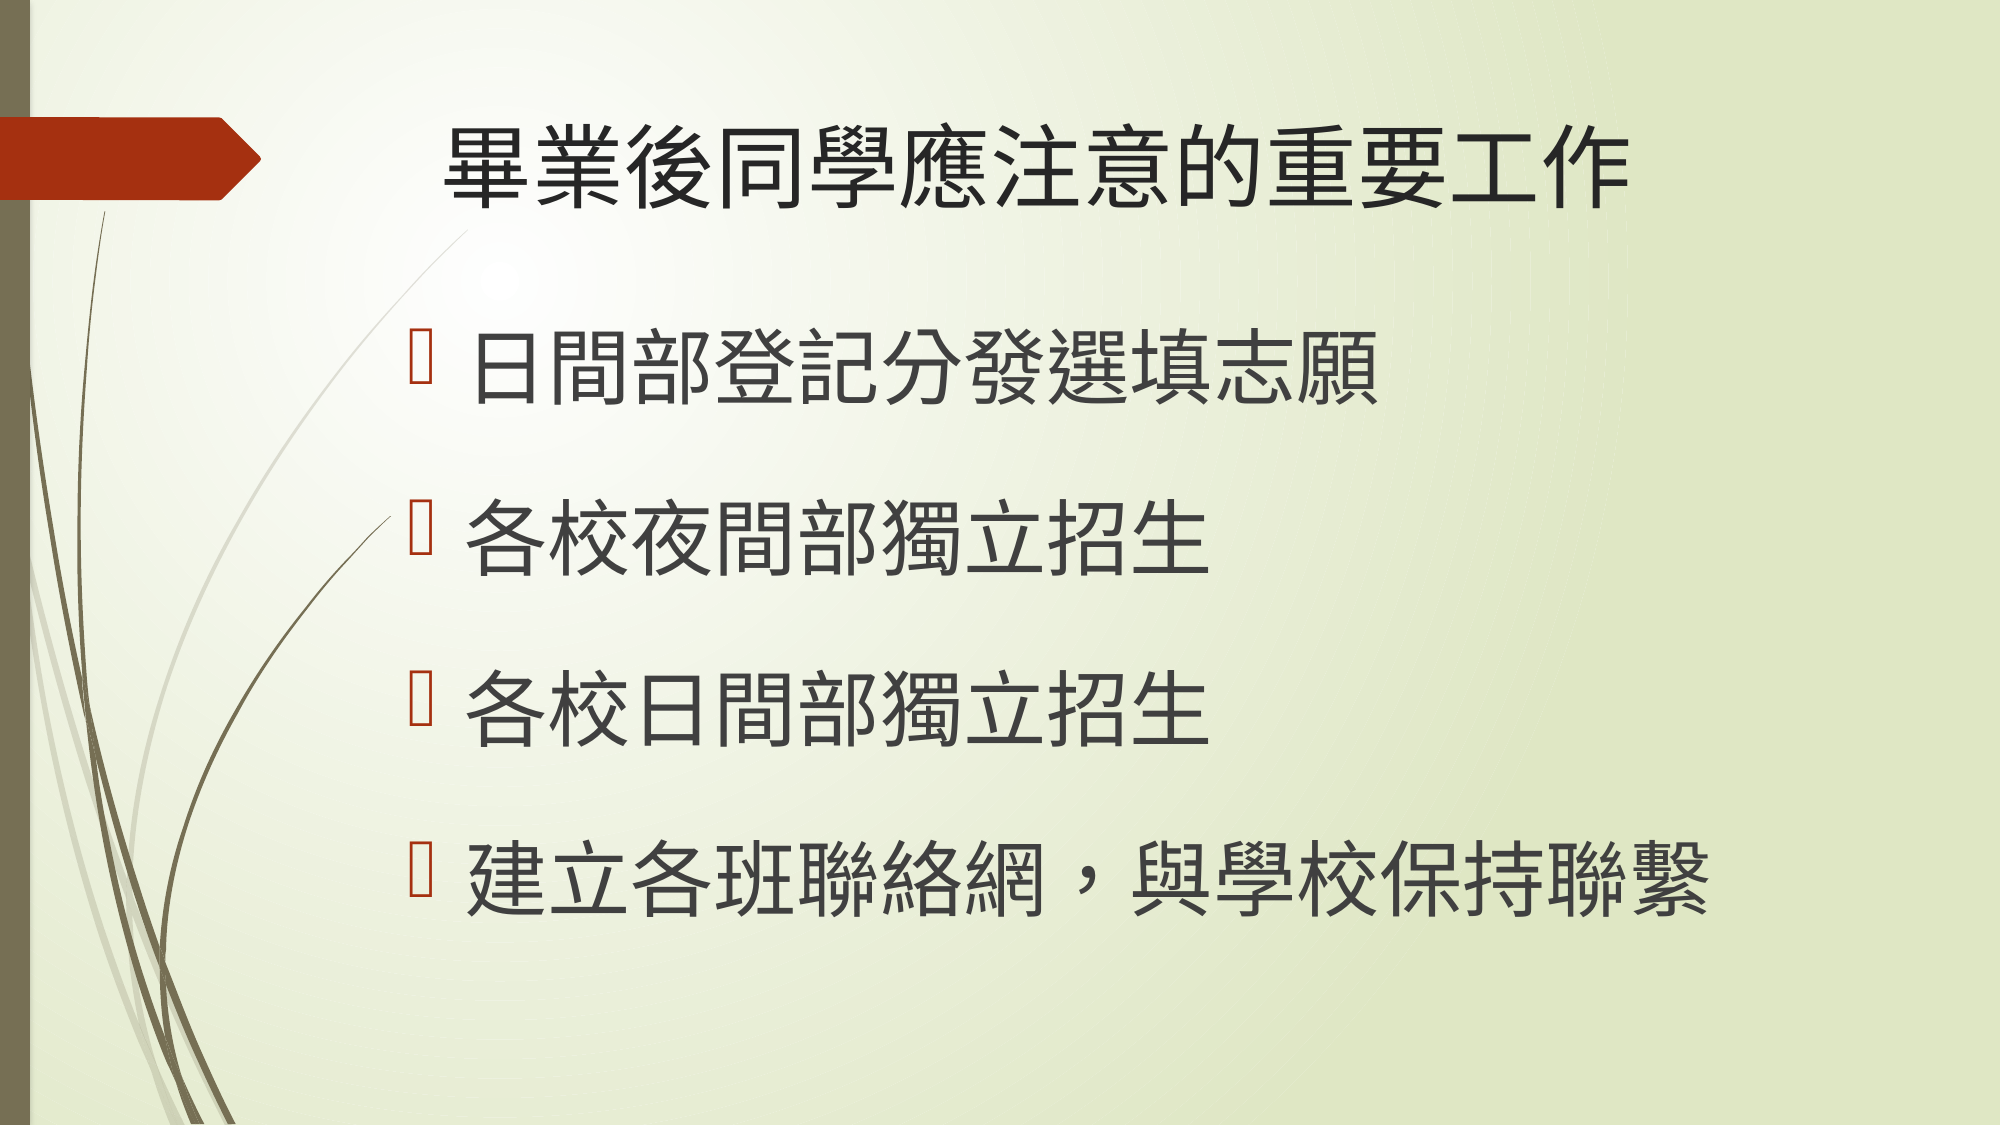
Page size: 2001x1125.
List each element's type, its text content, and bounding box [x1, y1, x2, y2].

list 日間部登記分發選填志願 各校夜間部獨立招生 各校日間部獨立招生 建立各班聯絡網，與學校保持聯繫 [392, 257, 1888, 1053]
title 畢業後同學應注意的重要工作 [425, 102, 1888, 257]
